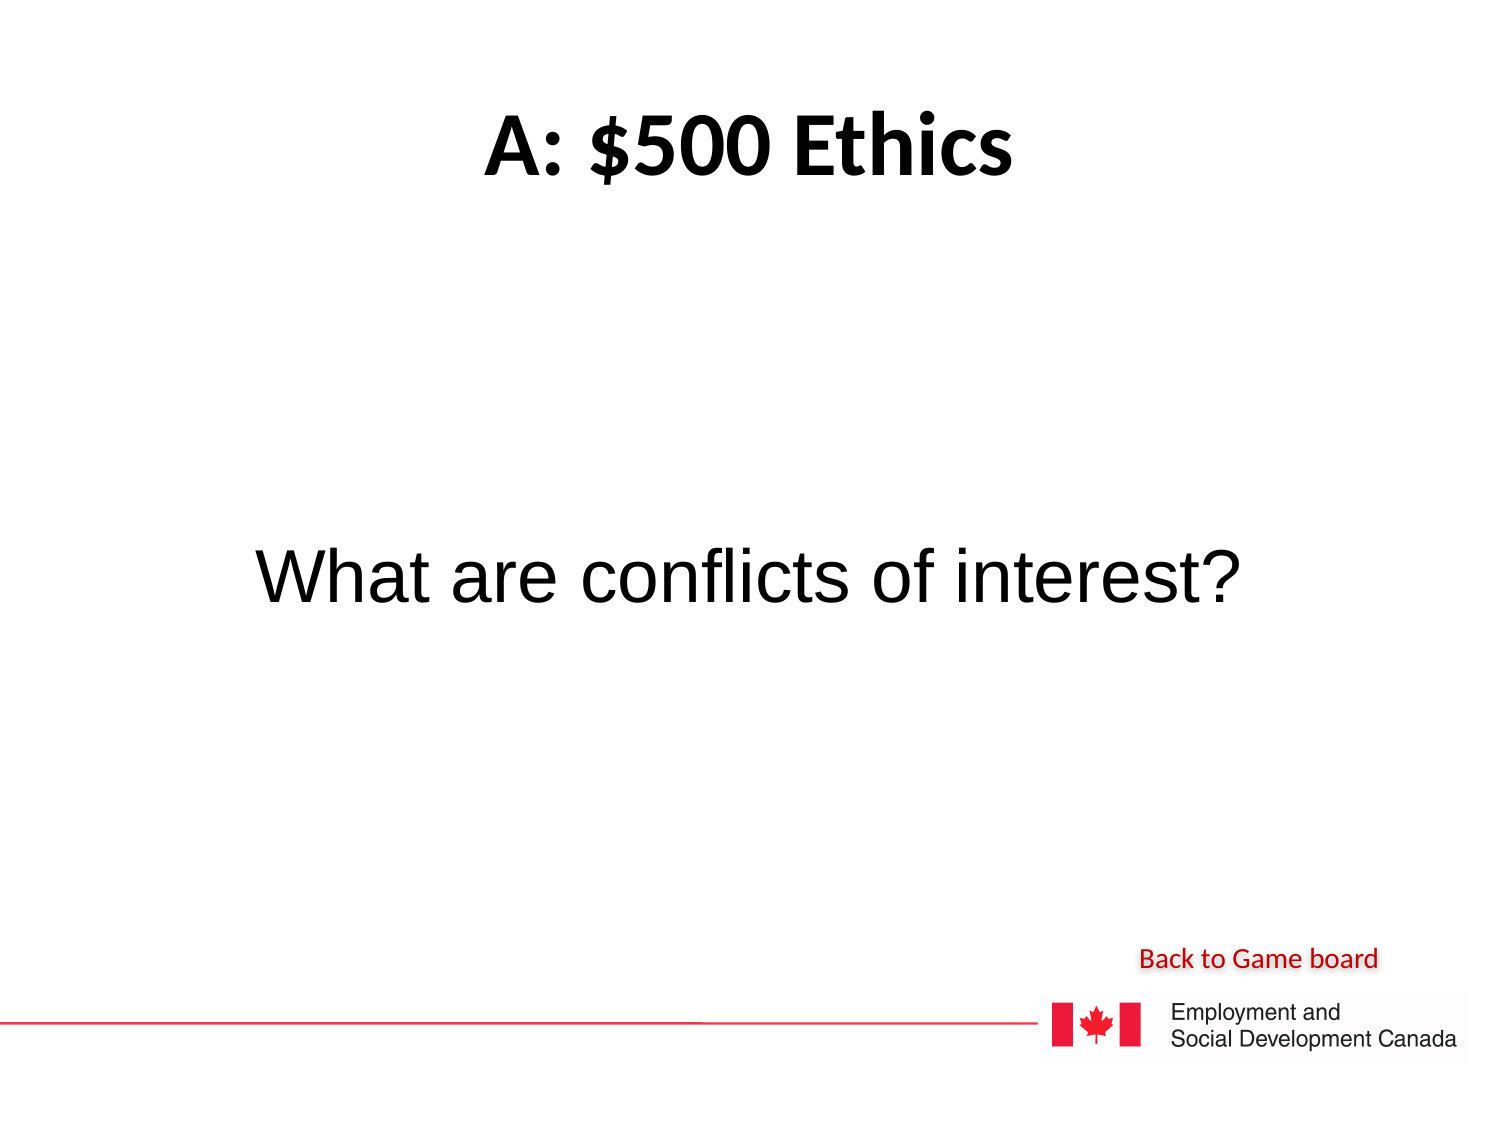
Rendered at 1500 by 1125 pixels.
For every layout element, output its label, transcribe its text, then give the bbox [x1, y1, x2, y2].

text_box Back to Game board [1124, 913, 1463, 988]
title A: $500 Ethics [75, 45, 1425, 233]
text_box What are conflicts of interest? [240, 519, 1258, 625]
picture [1037, 990, 1473, 1068]
